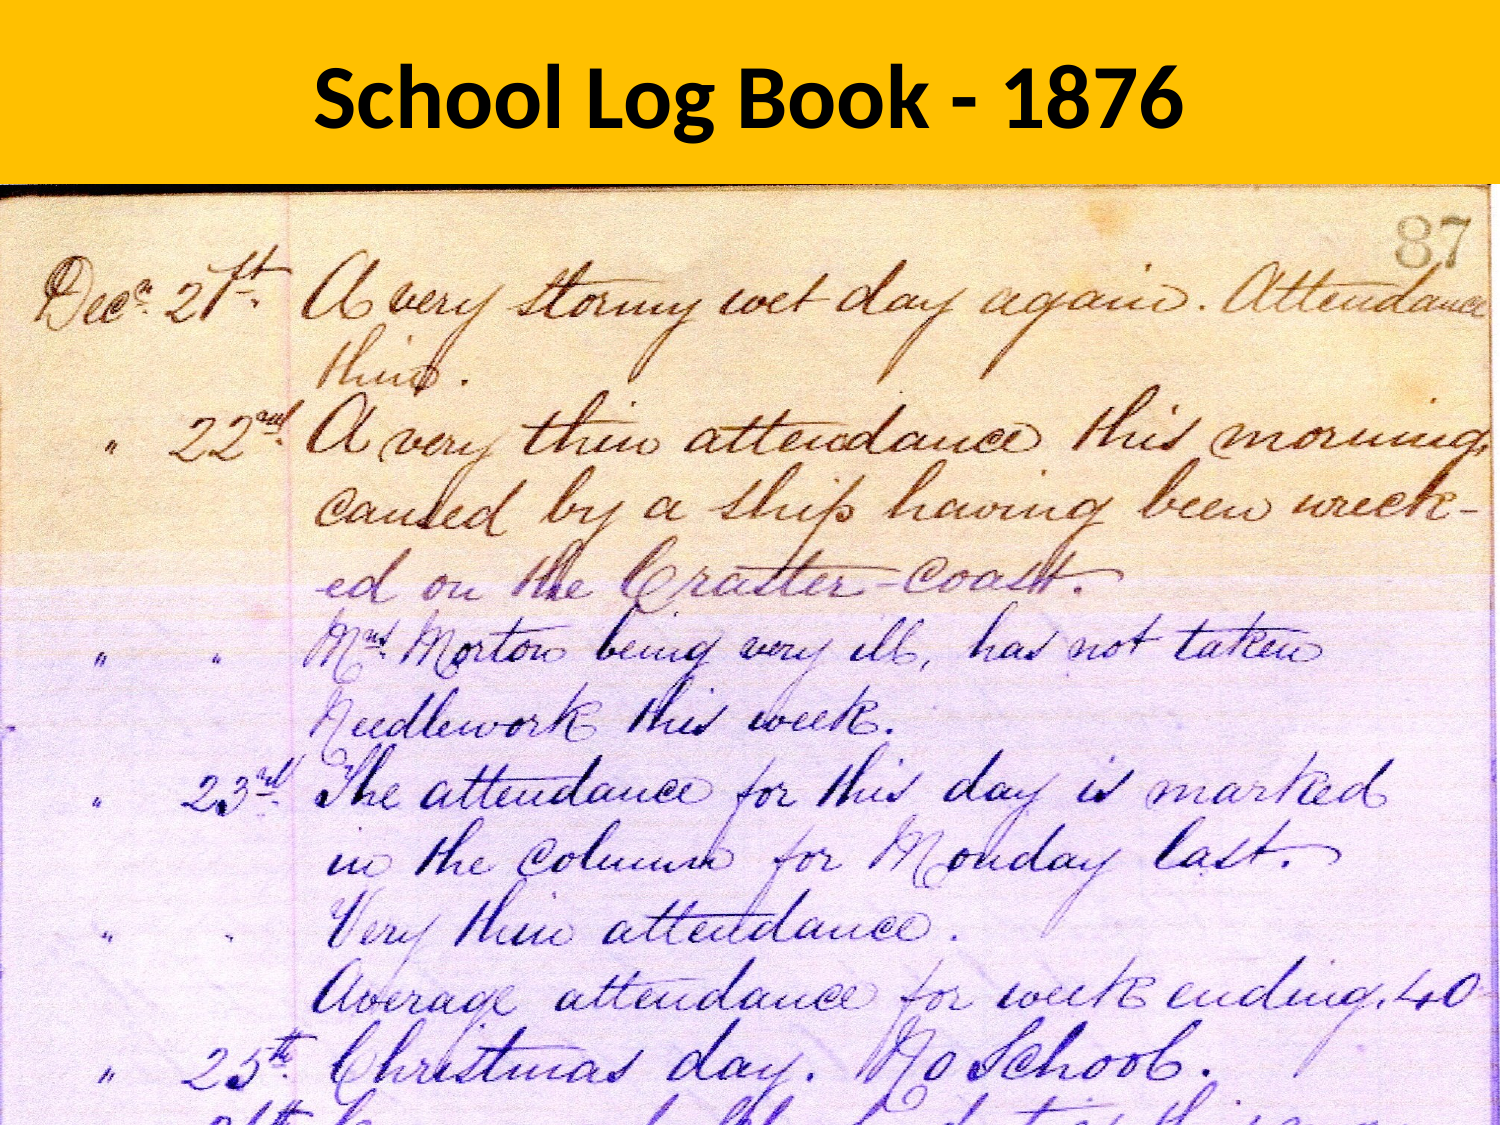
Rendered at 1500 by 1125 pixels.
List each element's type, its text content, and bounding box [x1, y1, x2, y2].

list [0, 184, 1500, 1125]
title School Log Book - 1876 [0, 0, 1500, 182]
